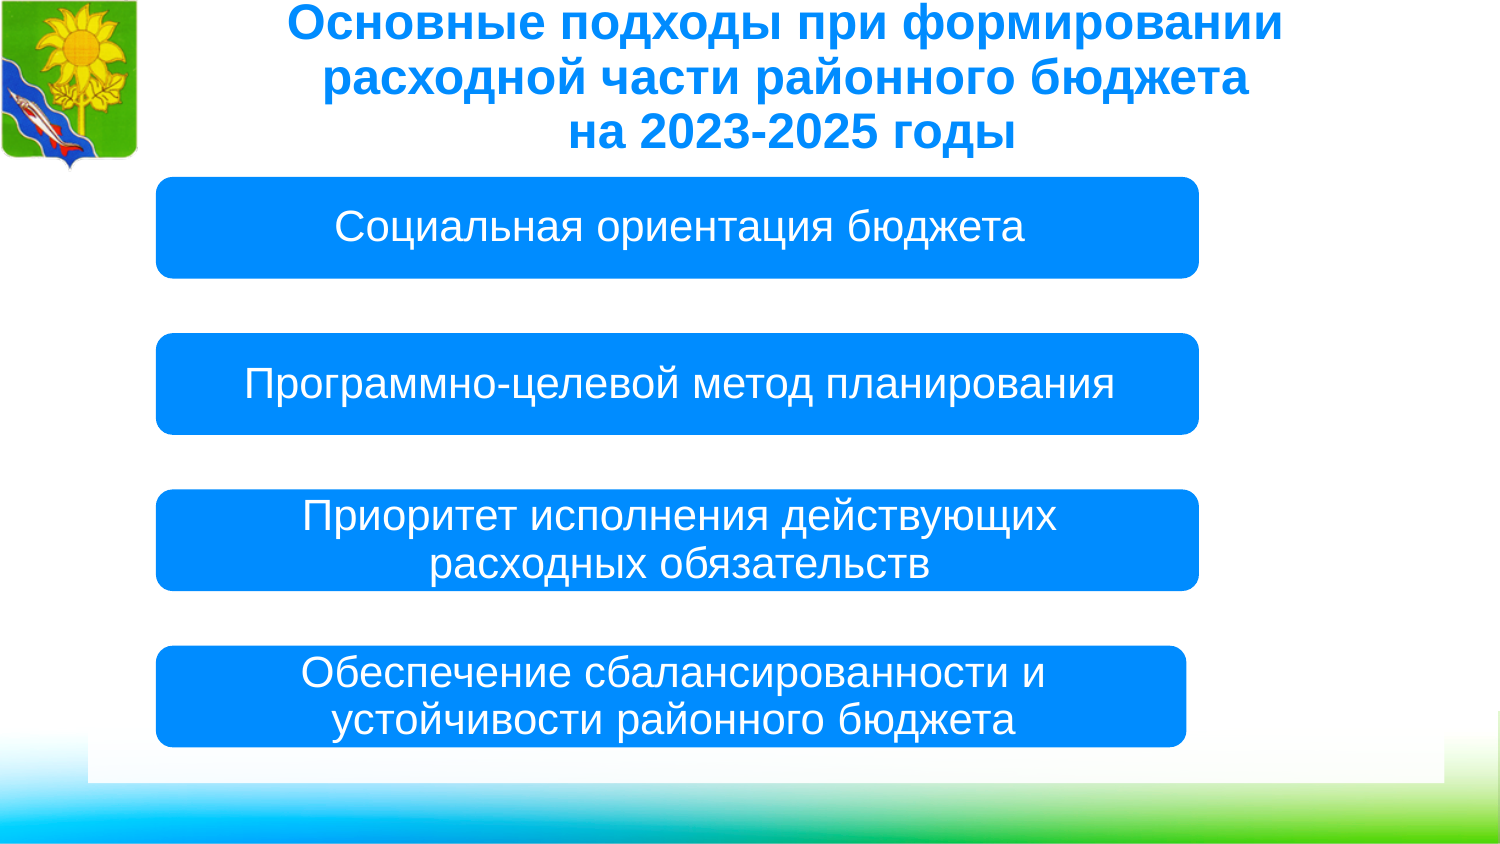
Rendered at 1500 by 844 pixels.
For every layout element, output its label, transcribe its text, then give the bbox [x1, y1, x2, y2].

picture [0, 710, 1500, 844]
title Основные подходы при формировании расходной части районного бюджета на 2023-2025 годы [139, 26, 1433, 173]
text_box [88, 173, 1445, 787]
picture [0, 0, 139, 174]
